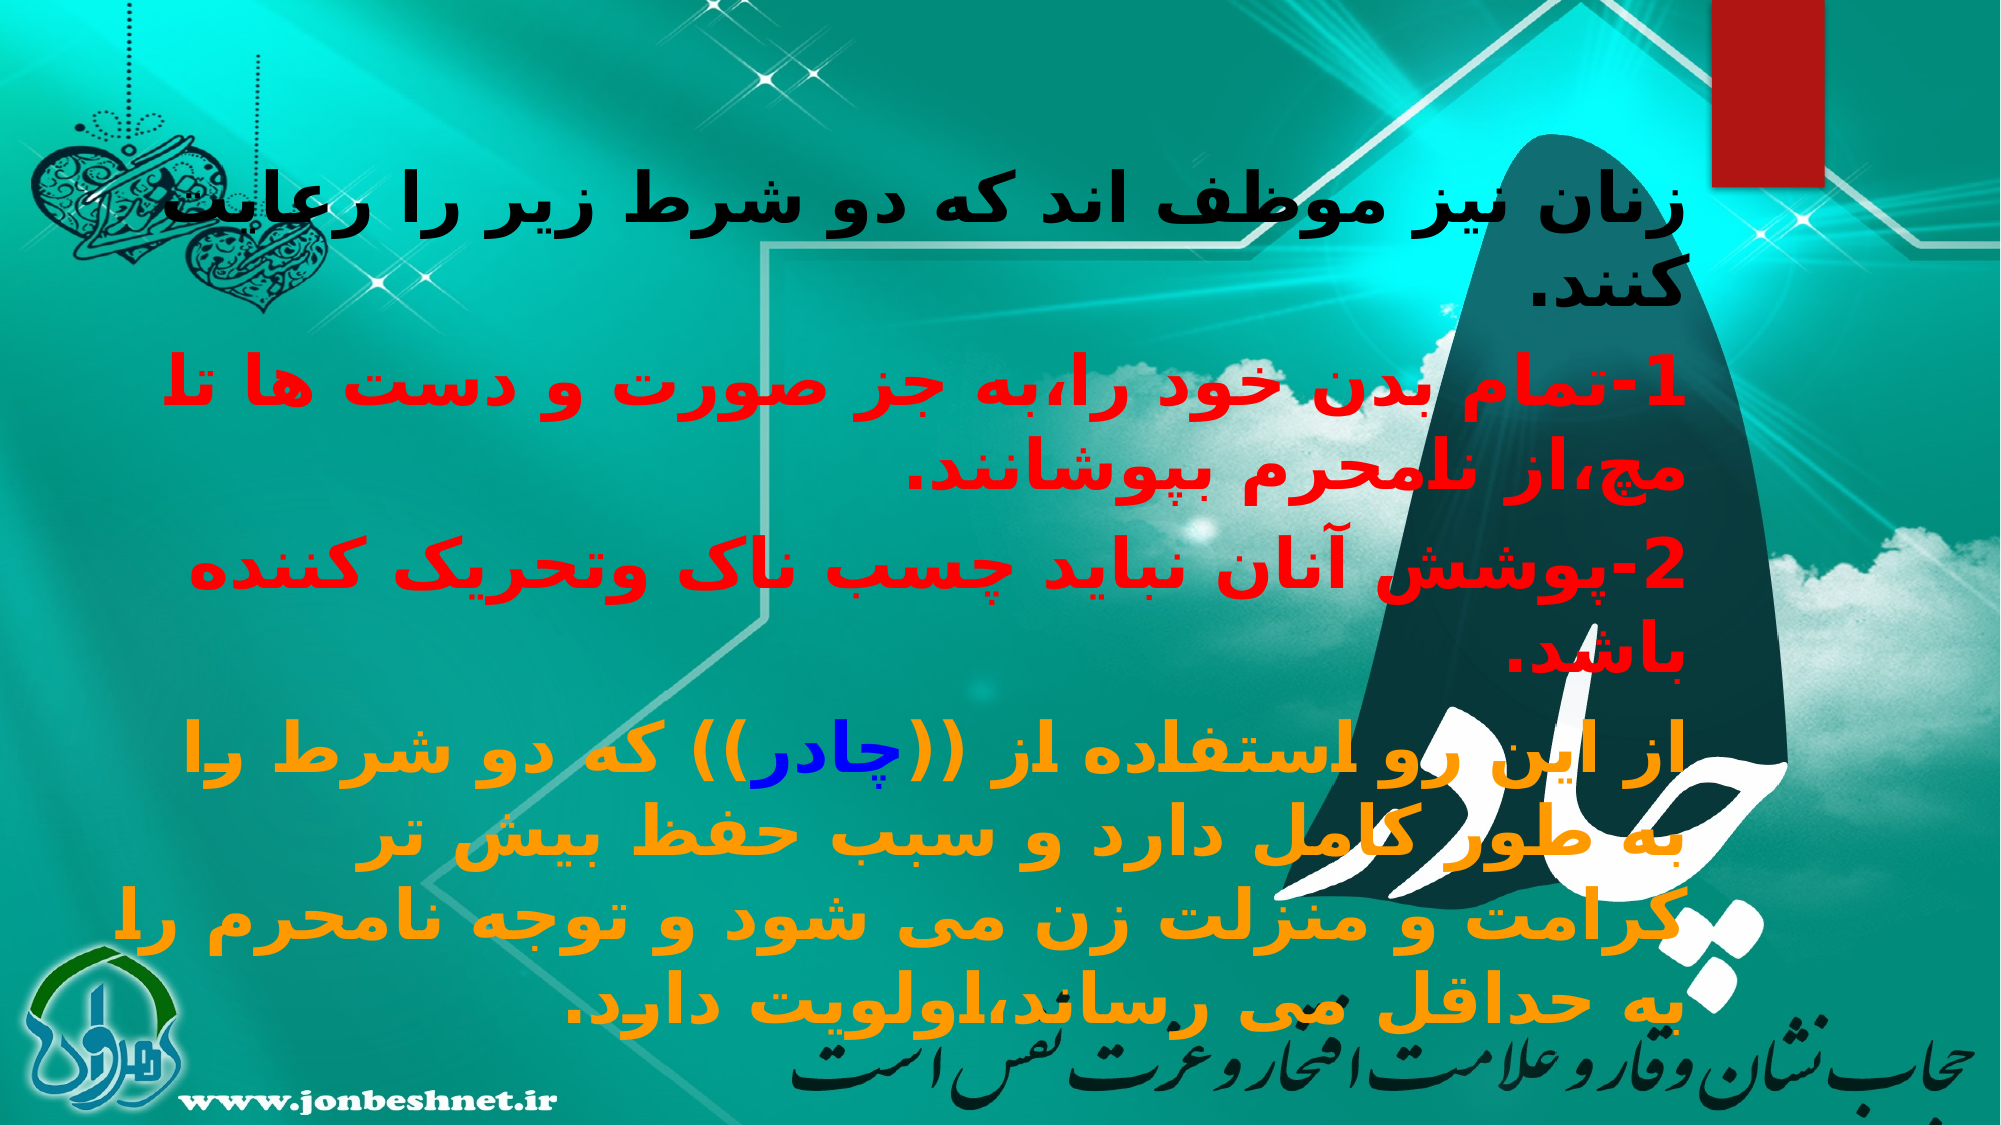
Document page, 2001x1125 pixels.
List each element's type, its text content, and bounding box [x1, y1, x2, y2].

list زنان نیز موظف اند که دو شرط زیر را رعایت کنند. 1-تمام بدن خود را،به جز صورت و دست ها تا مچ،از نامحرم بپوشانند. 2-پوشش آنان نباید چسب ناک وتحریک کننده باشد. از این رو استفاده از ((چادر)) که دو شرط را به طور کامل دارد و سبب حفظ بیش تر کرامت و منزلت زن می شود و توجه نامحرم را به حداقل می رساند،اولویت دارد. [101, 145, 1706, 1046]
picture [0, 0, 2001, 1125]
